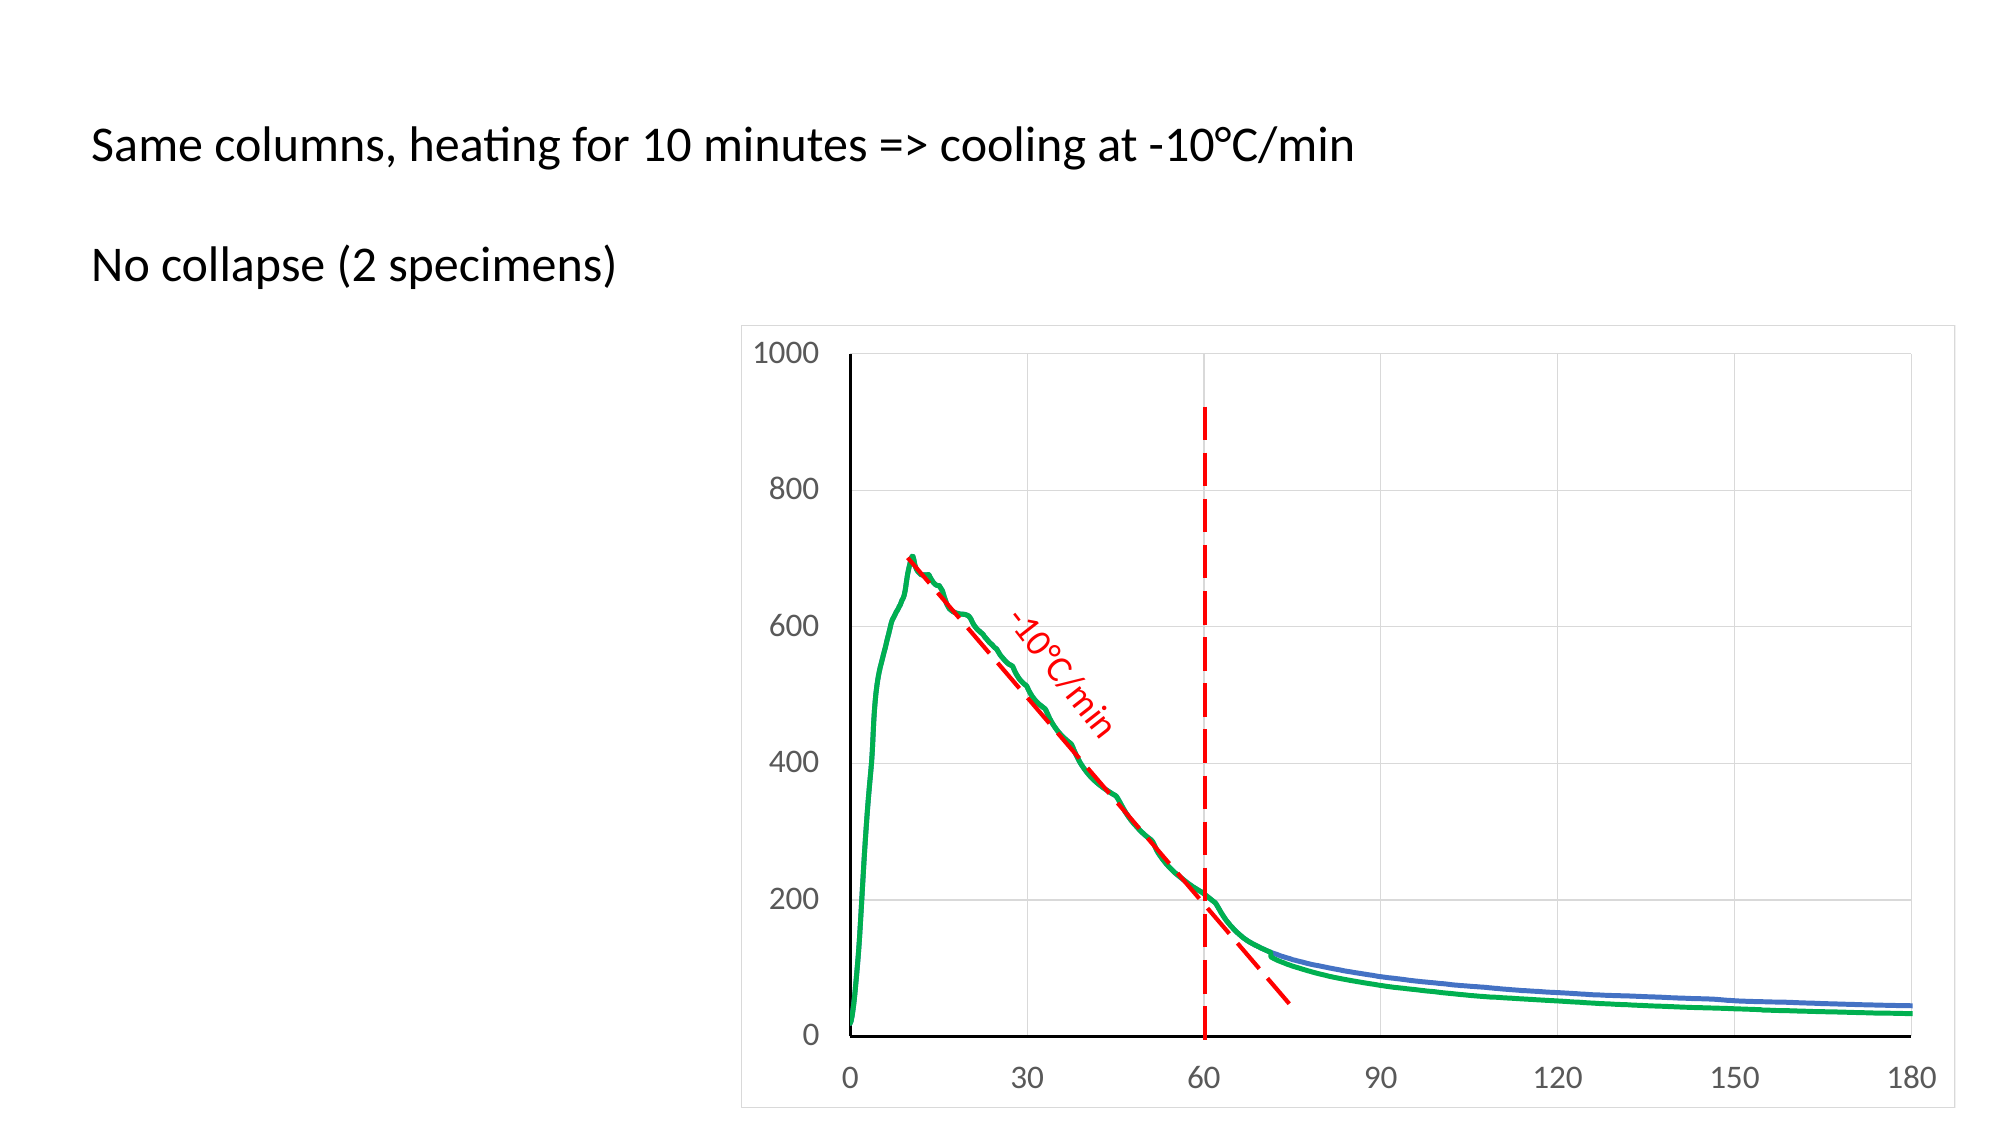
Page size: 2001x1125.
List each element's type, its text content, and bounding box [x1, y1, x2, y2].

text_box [740, 324, 1956, 1109]
text_box Same columns, heating for 10 minutes => cooling at -10°C/min No collapse (2 specimens) [76, 104, 1708, 299]
